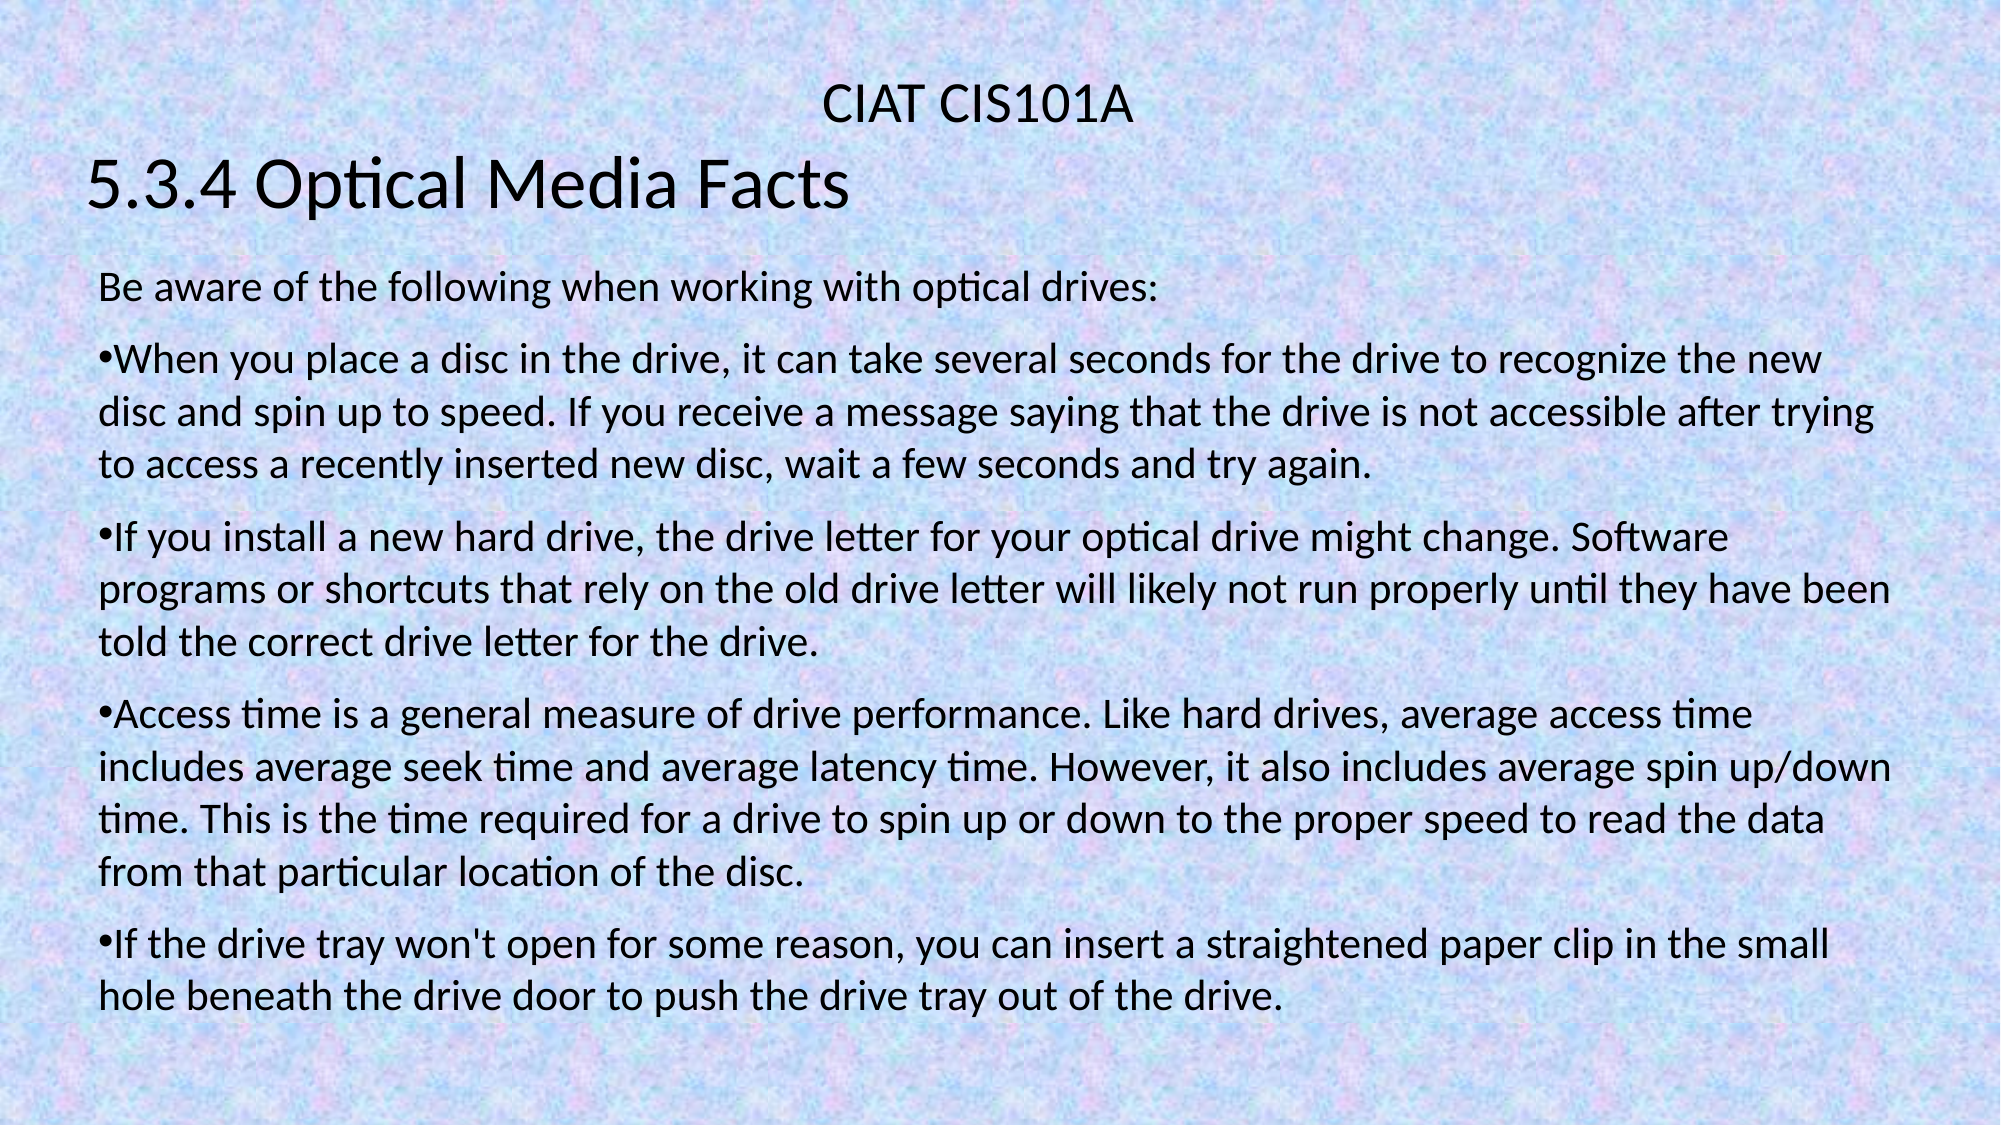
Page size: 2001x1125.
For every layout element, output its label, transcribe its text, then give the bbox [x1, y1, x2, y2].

text_box CIAT CIS101A [787, 56, 1170, 125]
text_box Be aware of the following when working with optical drives: When you place a disc in the drive, it can take several seconds for the drive to recognize the new disc and spin up to speed. If you receive a message saying that the drive is not accessible after trying to access a recently inserted new disc, wait a few seconds and try again. If you install a new hard drive, the drive letter for your optical drive might change. Software programs or shortcuts that rely on the old drive letter will likely not run properly until they have been told the correct drive letter for the drive. Access time is a general measure of drive performance. Like hard drives, average access time includes average seek time and average latency time. However, it also includes average spin up/down time. This is the time required for a drive to spin up or down to the proper speed to read the data from that particular location of the disc. If the drive tray won't open for some reason, you can insert a straightened paper clip in the small hole beneath the drive door to push the drive tray out of the drive. [83, 249, 1909, 1080]
picture [0, 0, 2001, 1125]
text_box 5.3.4 Optical Media Facts [70, 125, 1902, 231]
